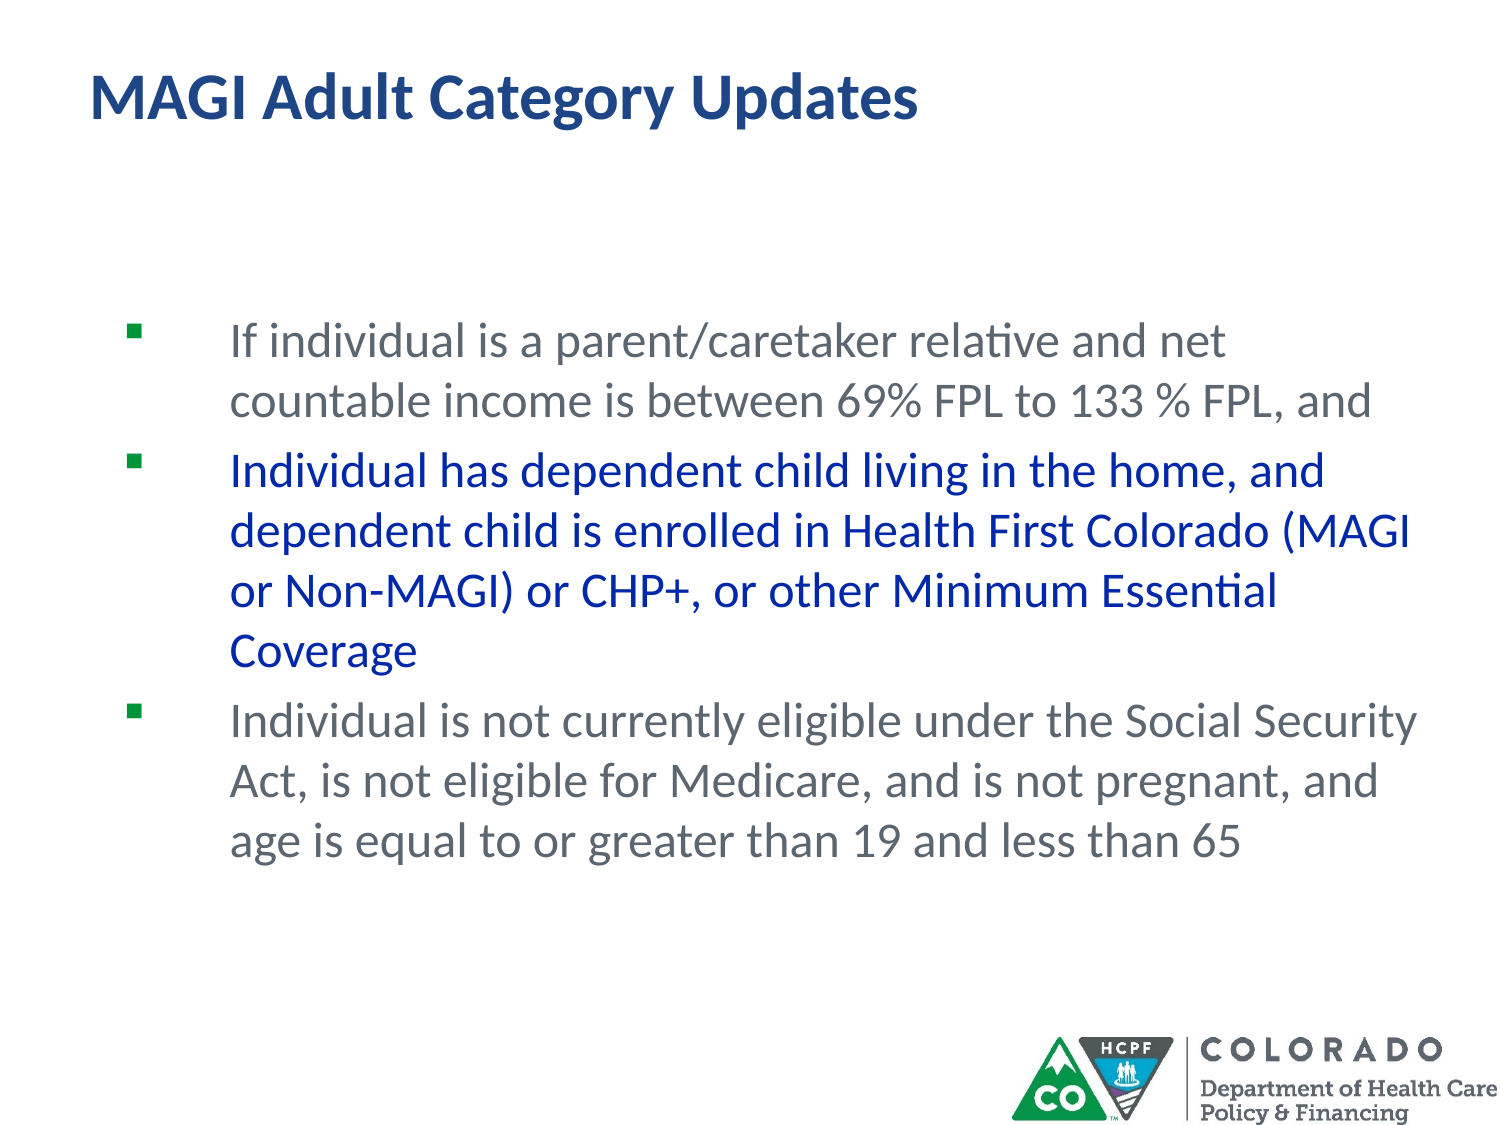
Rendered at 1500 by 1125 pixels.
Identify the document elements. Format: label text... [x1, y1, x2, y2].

picture [1012, 1037, 1497, 1125]
text_box If individual is a parent/caretaker relative and net countable income is between 69% FPL to 133 % FPL, and Individual has dependent child living in the home, and dependent child is enrolled in Health First Colorado (MAGI or Non-MAGI) or CHP+, or other Minimum Essential Coverage Individual is not currently eligible under the Social Security Act, is not eligible for Medicare, and is not pregnant, and age is equal to or greater than 19 and less than 65 [76, 299, 1438, 875]
title MAGI Adult Category Updates [75, 45, 1288, 233]
